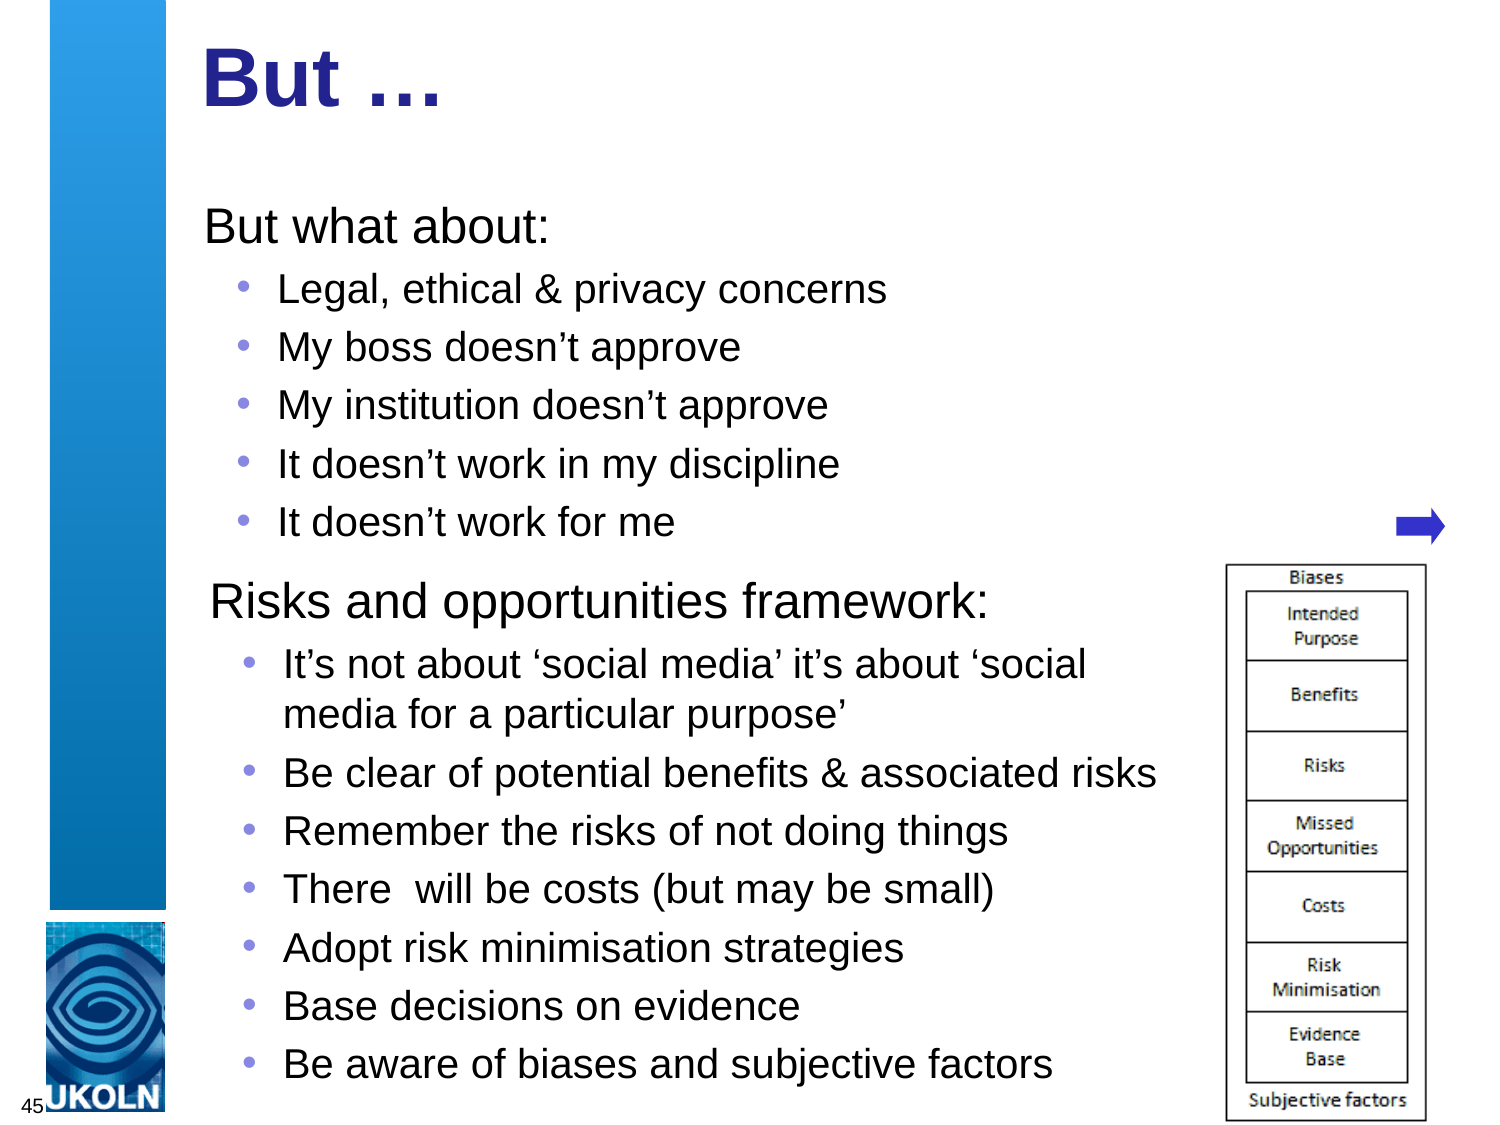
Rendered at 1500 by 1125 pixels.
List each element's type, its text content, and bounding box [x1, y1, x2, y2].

picture [1221, 560, 1432, 1125]
text_box Risks and opportunities framework: It’s not about ‘social media’ it’s about ‘social media for a particular purpose’ Be clear of potential benefits & associated risks Remember the risks of not doing things There will be costs (but may be small) Adopt risk minimisation strategies Base decisions on evidence Be aware of biases and subjective factors [194, 561, 1219, 1125]
title But … [186, 16, 1462, 128]
list But what about: Legal, ethical & privacy concerns My boss doesn’t approve My institution doesn’t approve It doesn’t work in my discipline It doesn’t work for me [188, 185, 1018, 564]
picture [46, 922, 165, 1112]
text_box [1396, 507, 1446, 545]
slide_number 45 [0, 1085, 60, 1125]
picture [46, 922, 58, 927]
